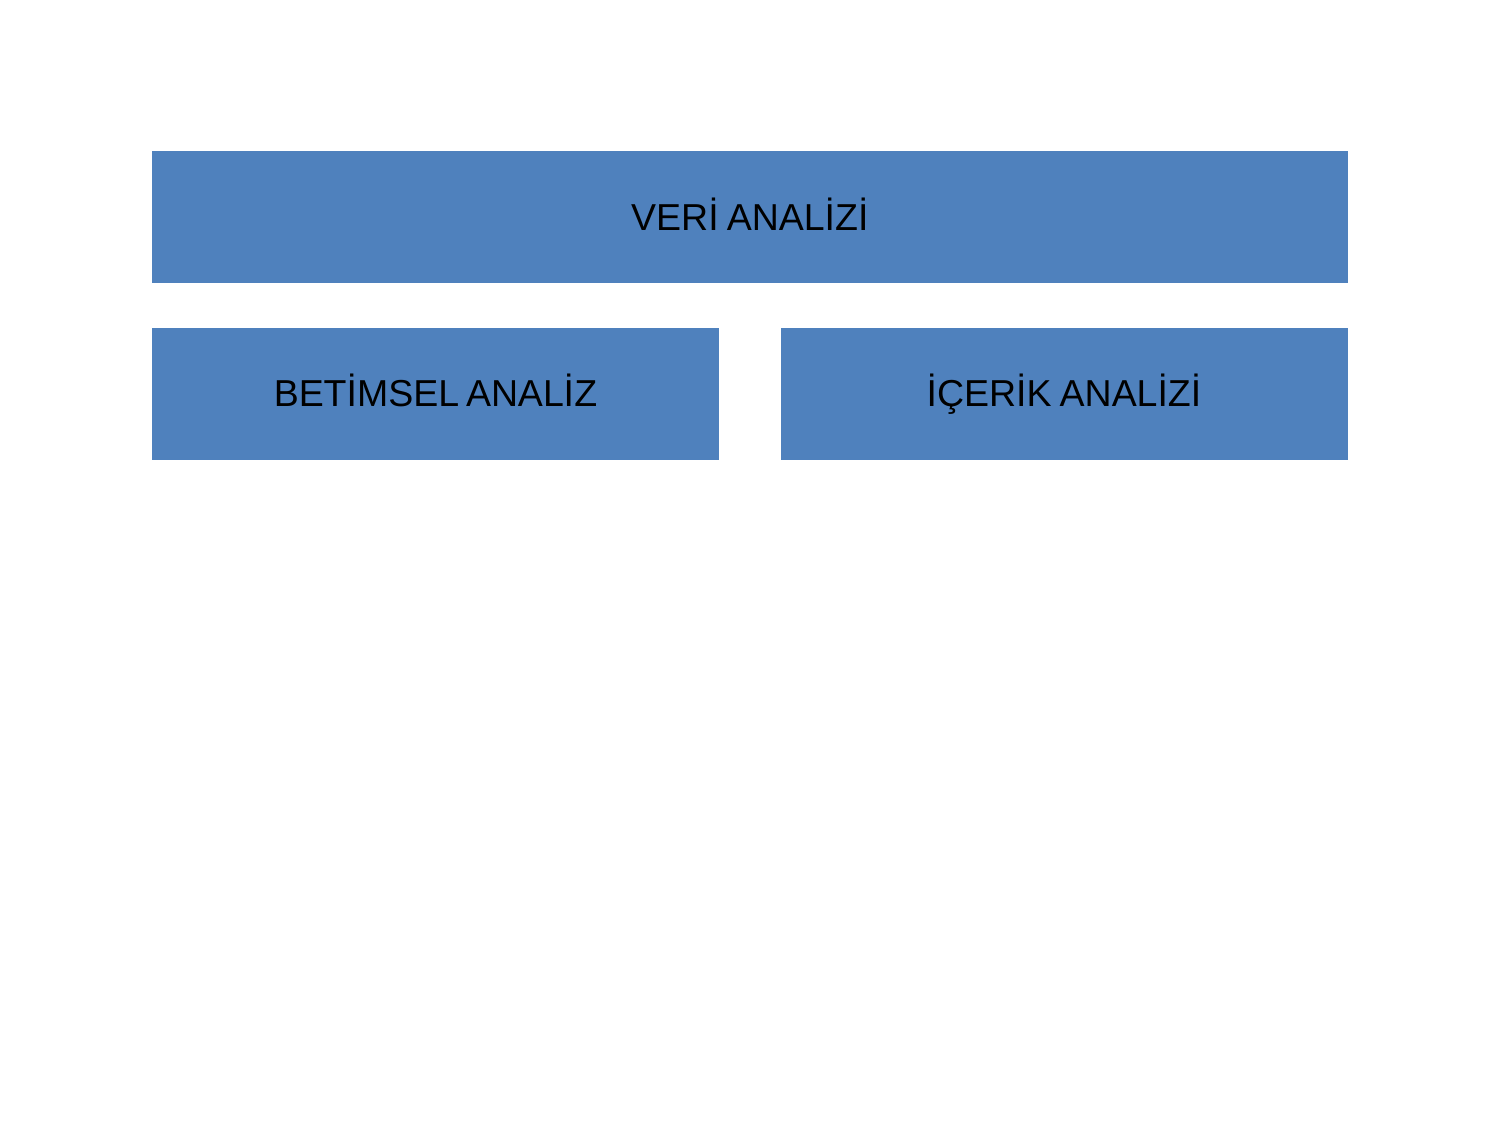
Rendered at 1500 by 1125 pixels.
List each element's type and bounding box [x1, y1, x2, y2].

text_box [0, 148, 1500, 993]
